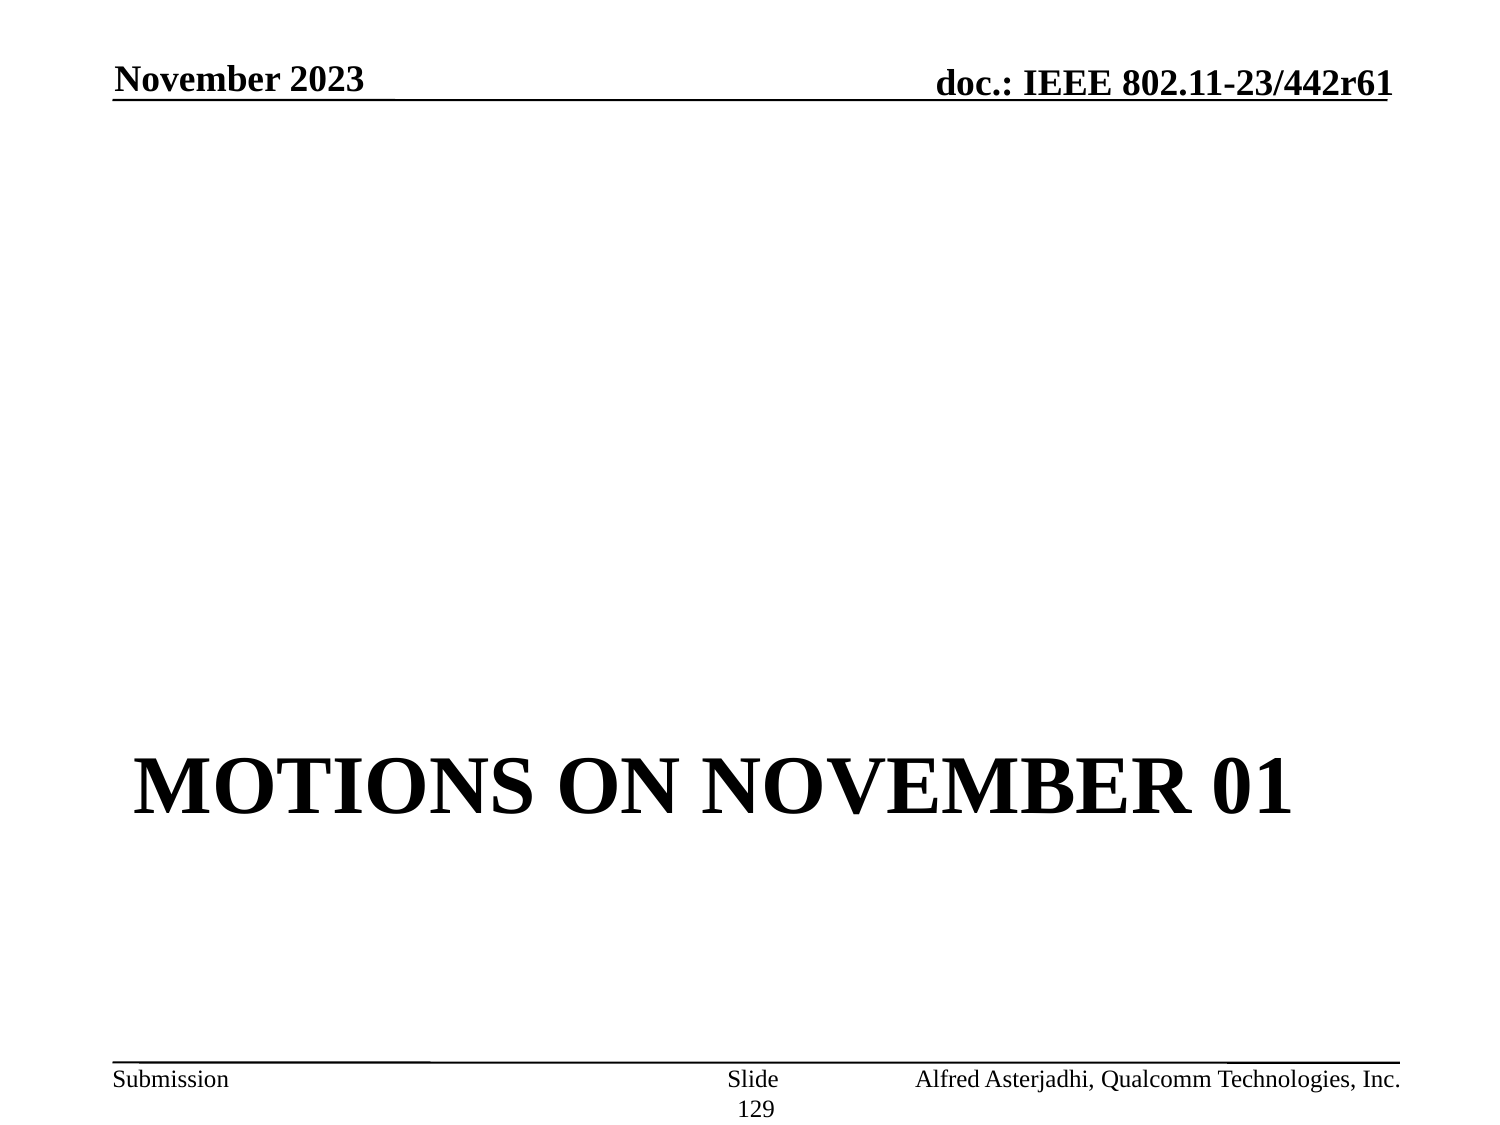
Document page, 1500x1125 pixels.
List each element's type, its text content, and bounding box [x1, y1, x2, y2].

slide_number Slide 129 [712, 1061, 800, 1123]
title Motions on November 01 [118, 722, 1394, 947]
footer Alfred Asterjadhi, Qualcomm Technologies, Inc. [878, 1061, 1402, 1093]
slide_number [114, 54, 423, 100]
